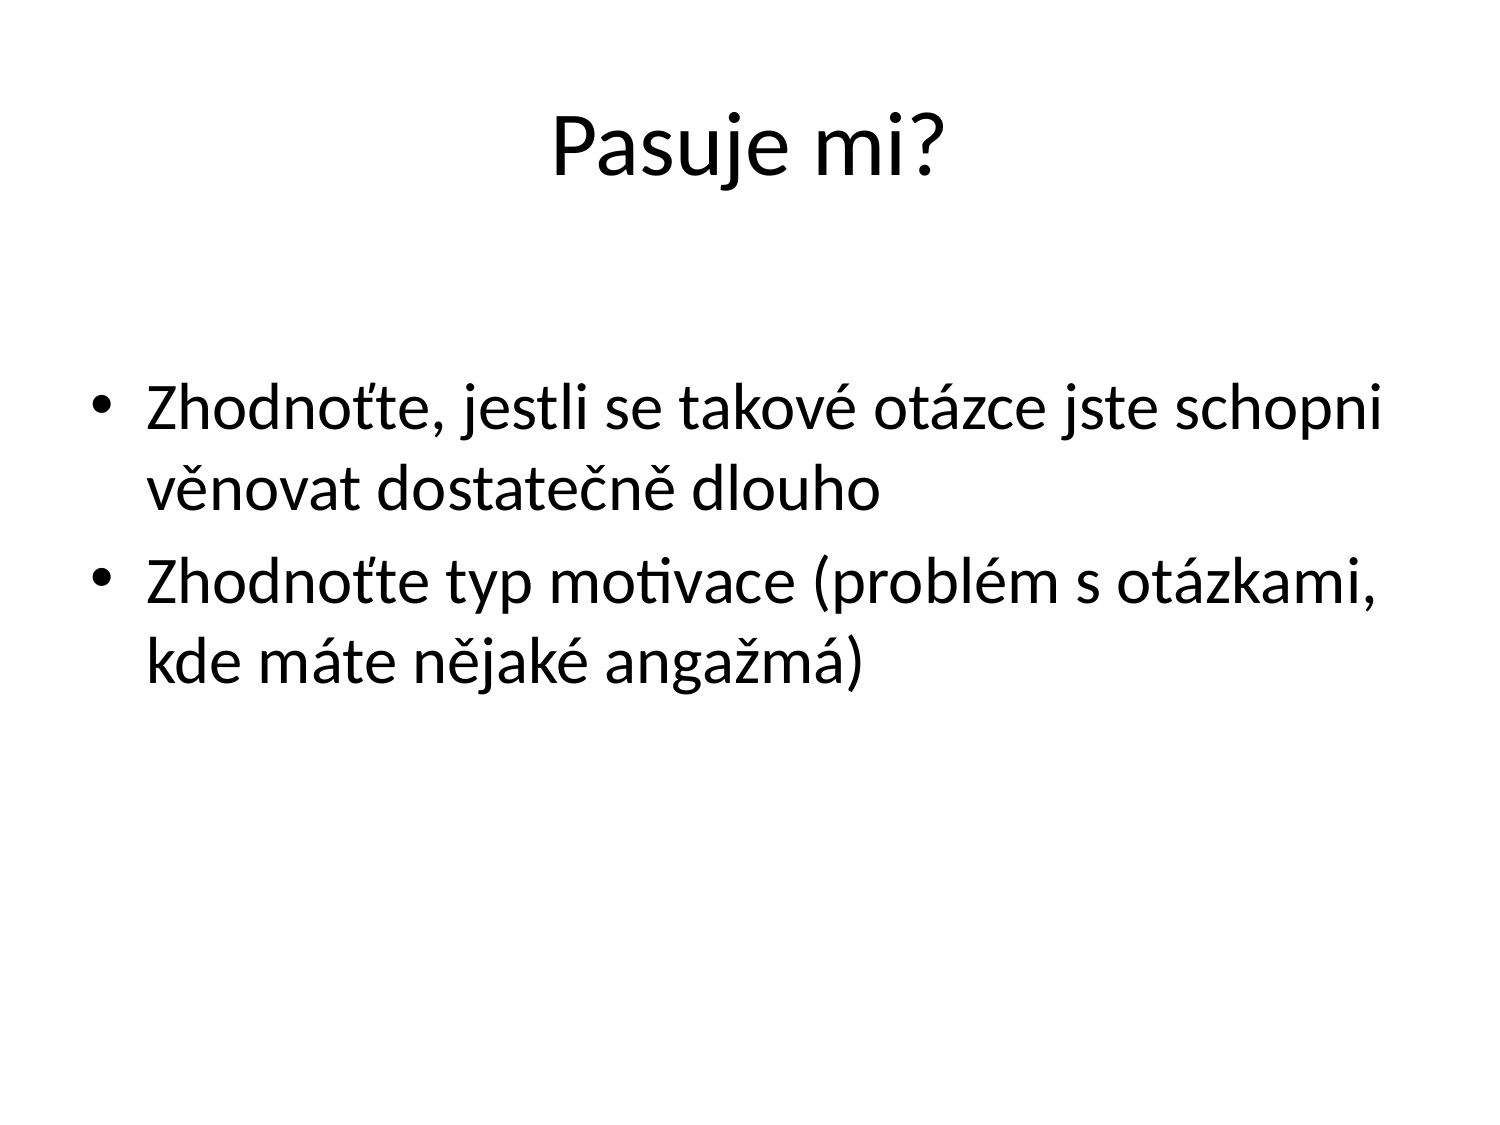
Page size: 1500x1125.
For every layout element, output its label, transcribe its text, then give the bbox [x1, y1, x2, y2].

list Zhodnoťte, jestli se takové otázce jste schopni věnovat dostatečně dlouho Zhodnoťte typ motivace (problém s otázkami, kde máte nějaké angažmá) [75, 262, 1425, 1005]
title Pasuje mi? [75, 45, 1425, 233]
